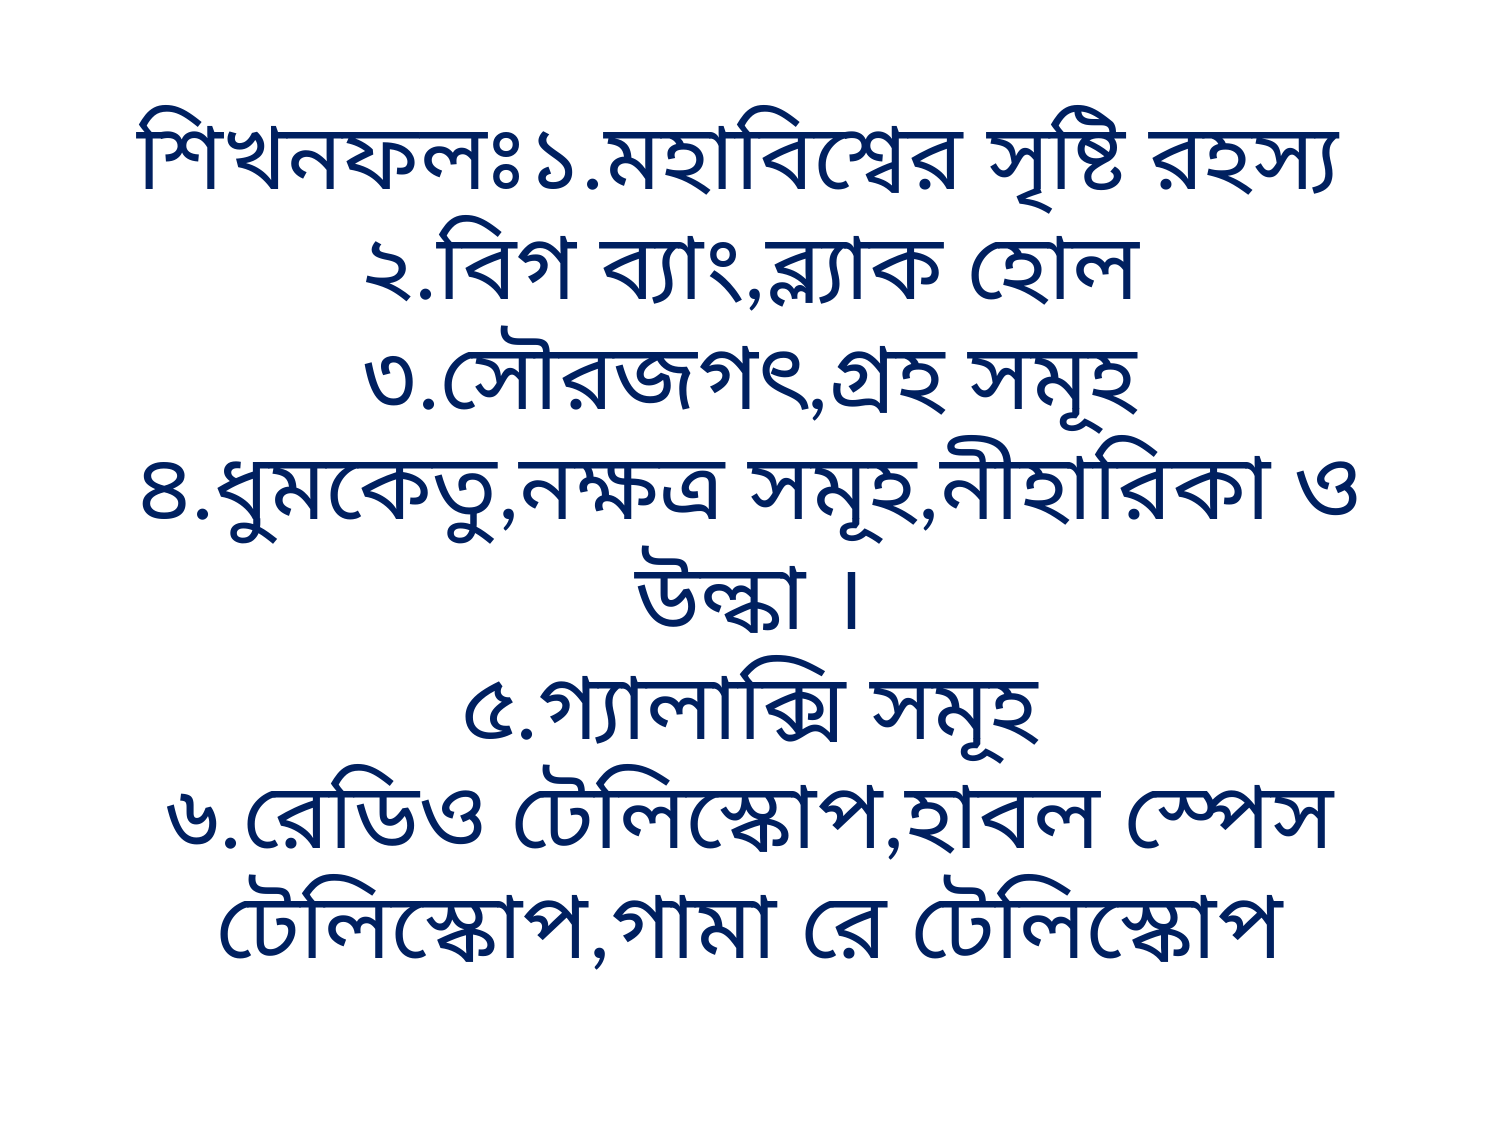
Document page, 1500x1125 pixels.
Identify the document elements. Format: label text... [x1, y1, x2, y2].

title শিখনফলঃ১.মহাবিশ্বের সৃষ্টি রহস্য ২.বিগ ব্যাং,ব্ল্যাক হোল ৩.সৌরজগৎ,গ্রহ সমূহ ৪.ধুমকেতু,নক্ষত্র সমূহ,নীহারিকা ও উল্কা । ৫.গ্যালাক্সি সমূহ ৬.রেডিও টেলিস্কোপ,হাবল স্পেস টেলিস্কোপ,গামা রে টেলিস্কোপ [75, 0, 1425, 1075]
